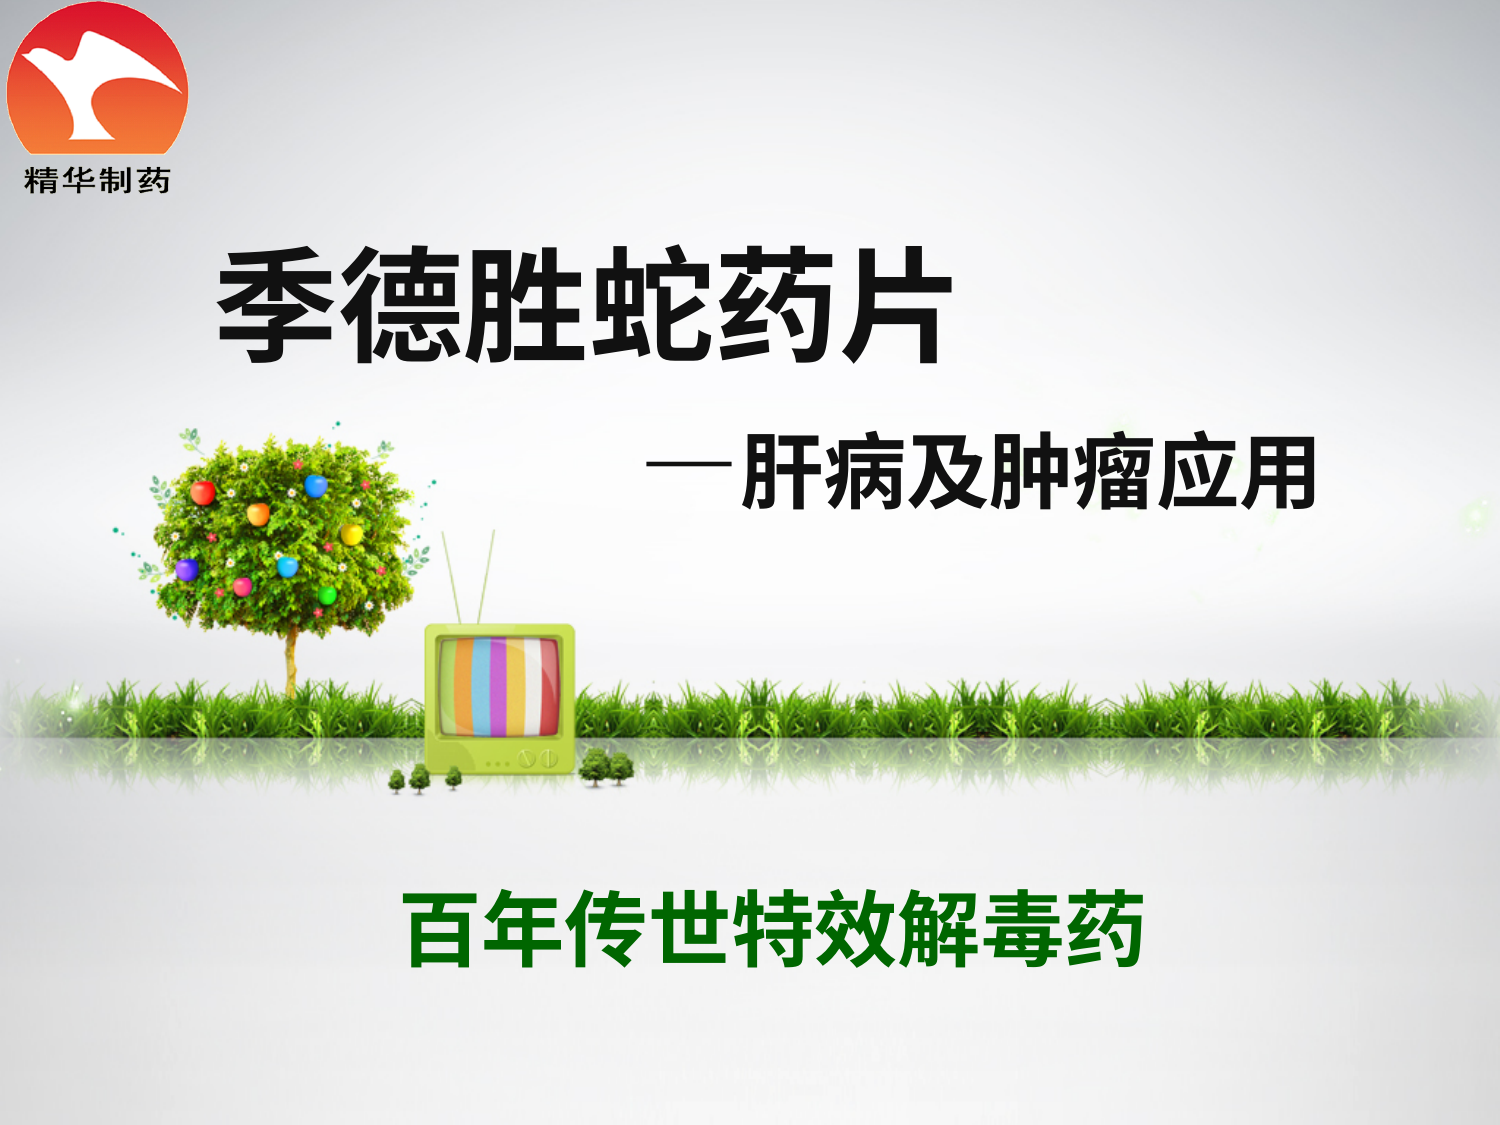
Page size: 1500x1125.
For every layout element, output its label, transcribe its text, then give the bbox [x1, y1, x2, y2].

text_box 百年传世特效解毒药 [383, 869, 1329, 985]
title 季德胜蛇药片 —肝病及肿瘤应用 [112, 219, 1500, 681]
picture [0, 0, 1500, 1125]
